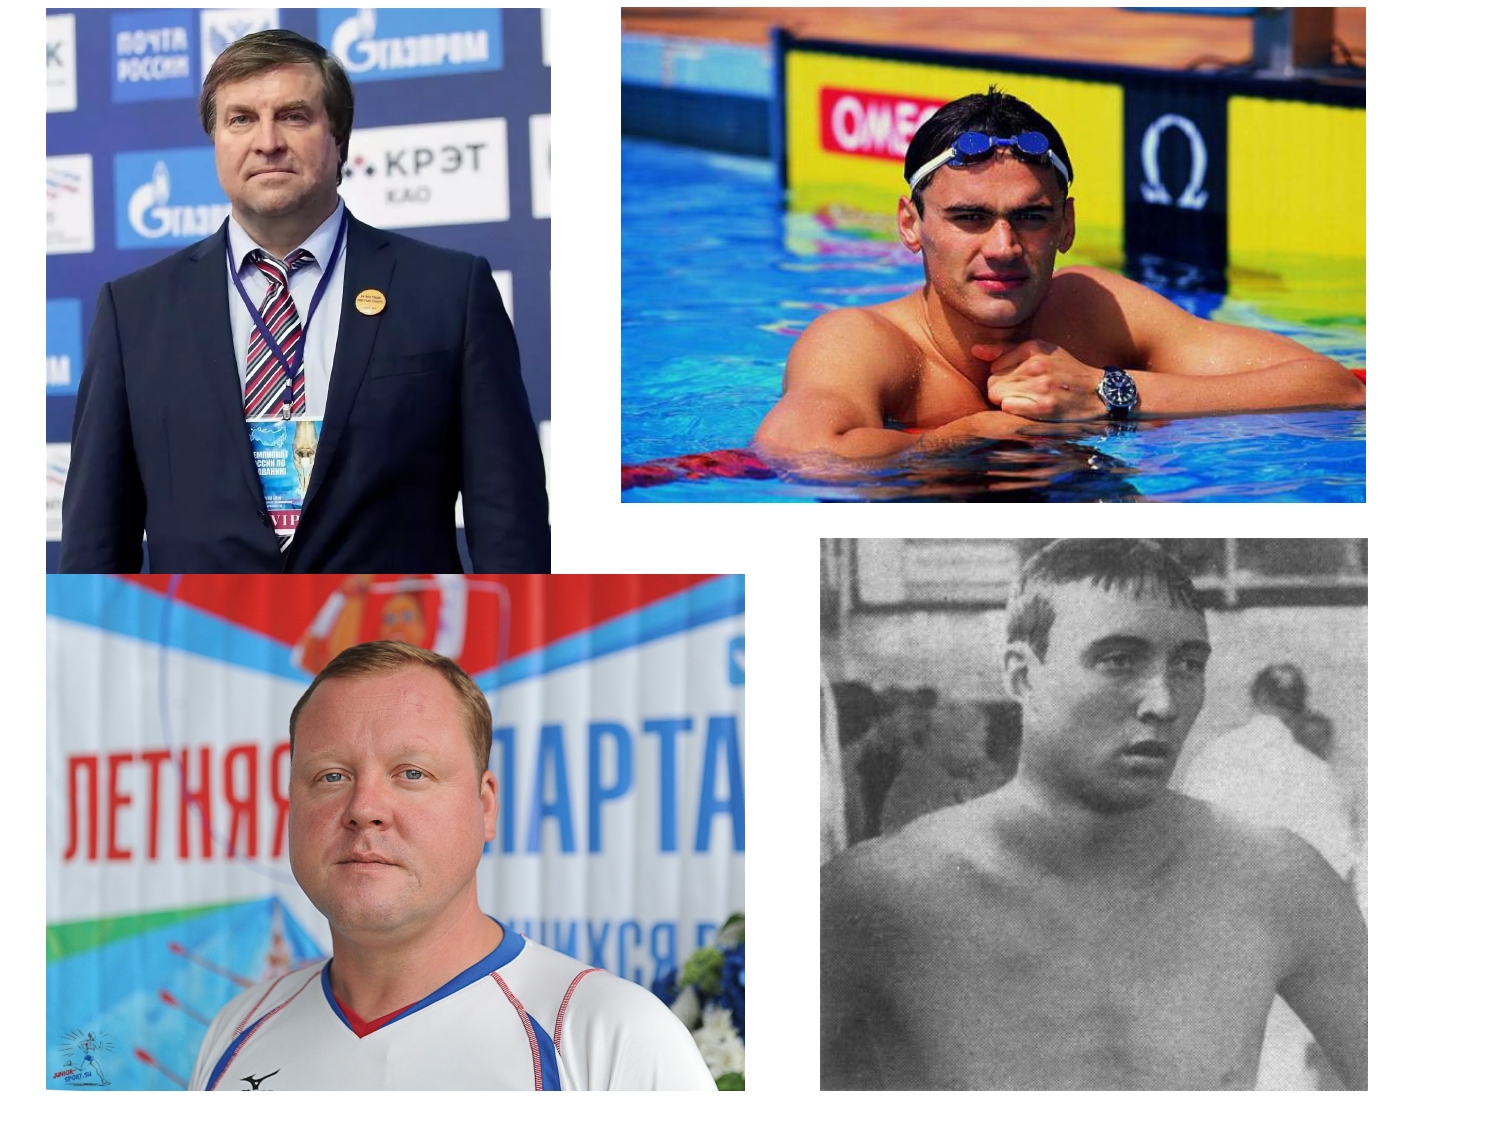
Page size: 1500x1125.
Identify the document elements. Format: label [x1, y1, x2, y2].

picture [820, 538, 1368, 1091]
picture [620, 7, 1366, 503]
picture [46, 8, 745, 1091]
